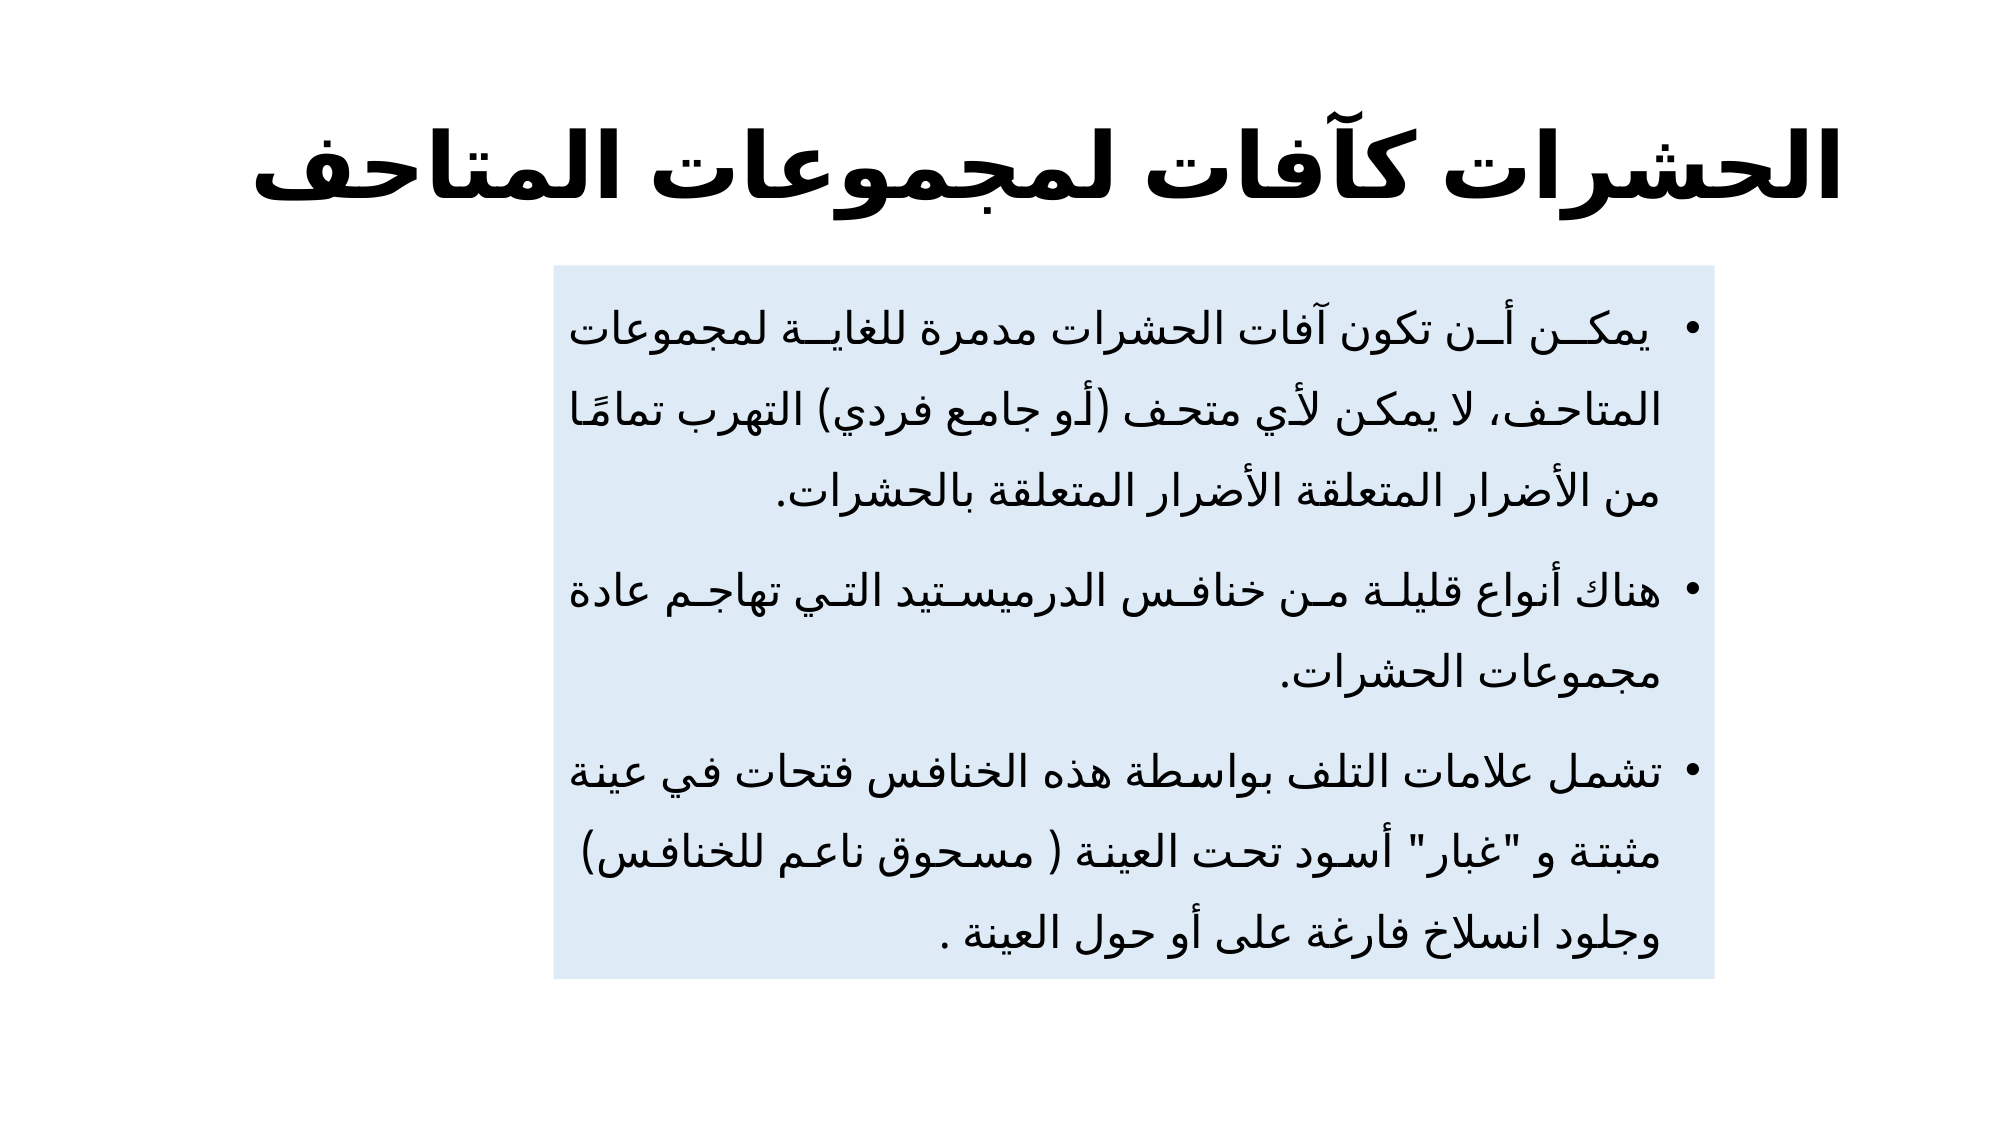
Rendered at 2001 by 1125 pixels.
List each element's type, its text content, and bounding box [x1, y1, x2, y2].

title الحشرات كآفات لمجموعات المتاحف [137, 59, 1863, 278]
list يمكن أن تكون آفات الحشرات مدمرة للغاية لمجموعات المتاحف، لا يمكن لأي متحف (أو جامع فردي) التهرب تمامًا من الأضرار المتعلقة الأضرار المتعلقة بالحشرات. هناك أنواع قليلة من خنافس الدرميستيد التي تهاجم عادة مجموعات الحشرات. تشمل علامات التلف بواسطة هذه الخنافس فتحات في عينة مثبتة و "غبار" أسود تحت العينة ( مسحوق ناعم للخنافس) وجلود انسلاخ فارغة على أو حول العينة . [553, 265, 1715, 980]
